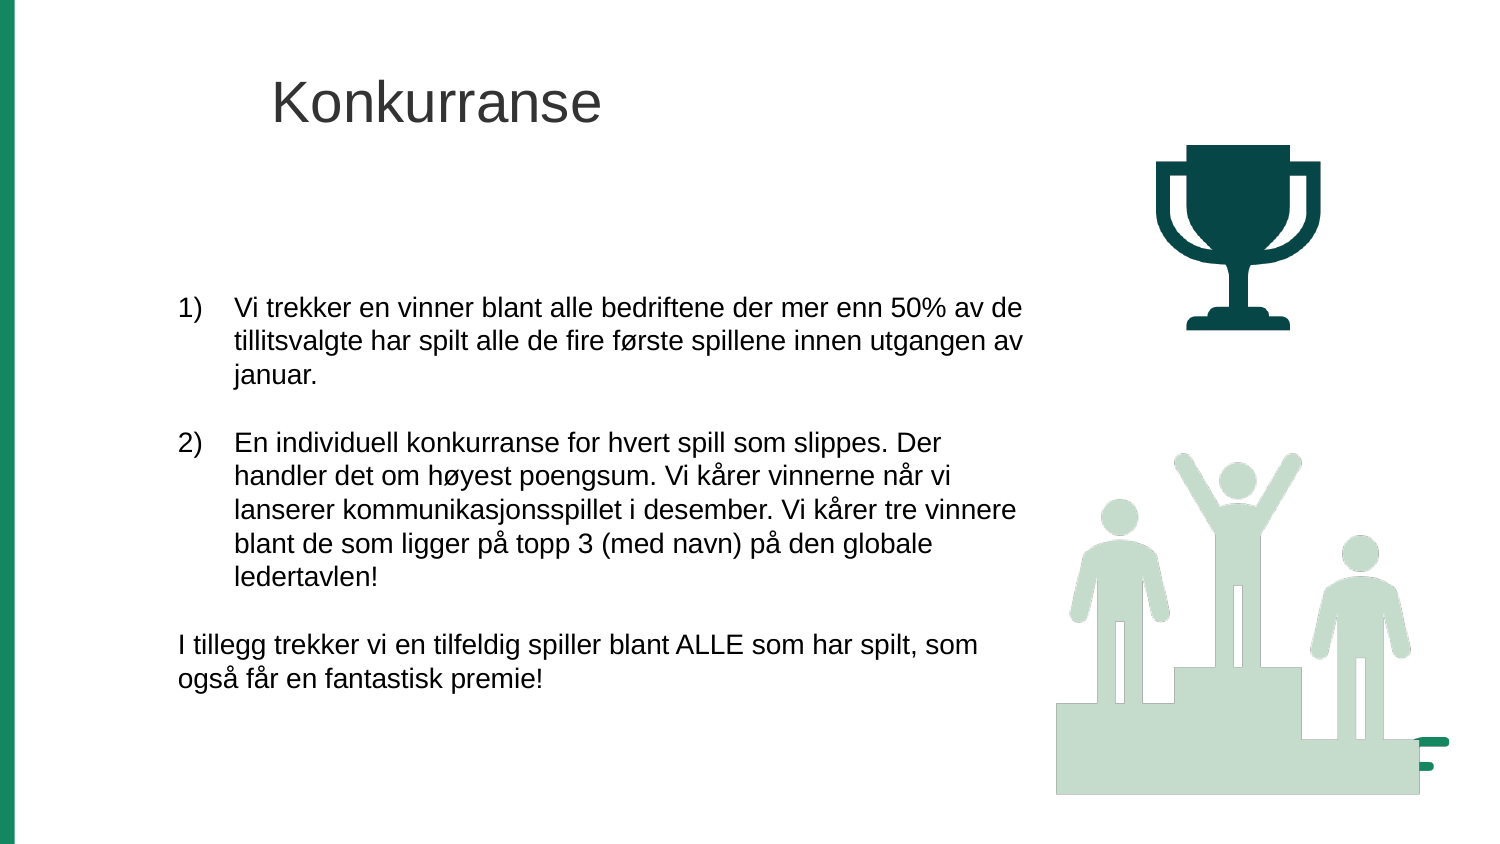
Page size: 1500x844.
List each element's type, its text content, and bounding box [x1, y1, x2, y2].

picture [1125, 125, 1351, 350]
text_box Vi trekker en vinner blant alle bedriftene der mer enn 50% av de tillitsvalgte har spilt alle de fire første spillene innen utgangen av januar. En individuell konkurranse for hvert spill som slippes. Der handler det om høyest poengsum. Vi kårer vinnerne når vi lanserer kommunikasjonsspillet i desember. Vi kårer tre vinnere blant de som ligger på topp 3 (med navn) på den globale ledertavlen! I tillegg trekker vi en tilfeldig spiller blant ALLE som har spilt, som også får en fantastisk premie! [163, 214, 1047, 701]
picture [1020, 406, 1456, 842]
title Konkurranse [271, 8, 1500, 136]
